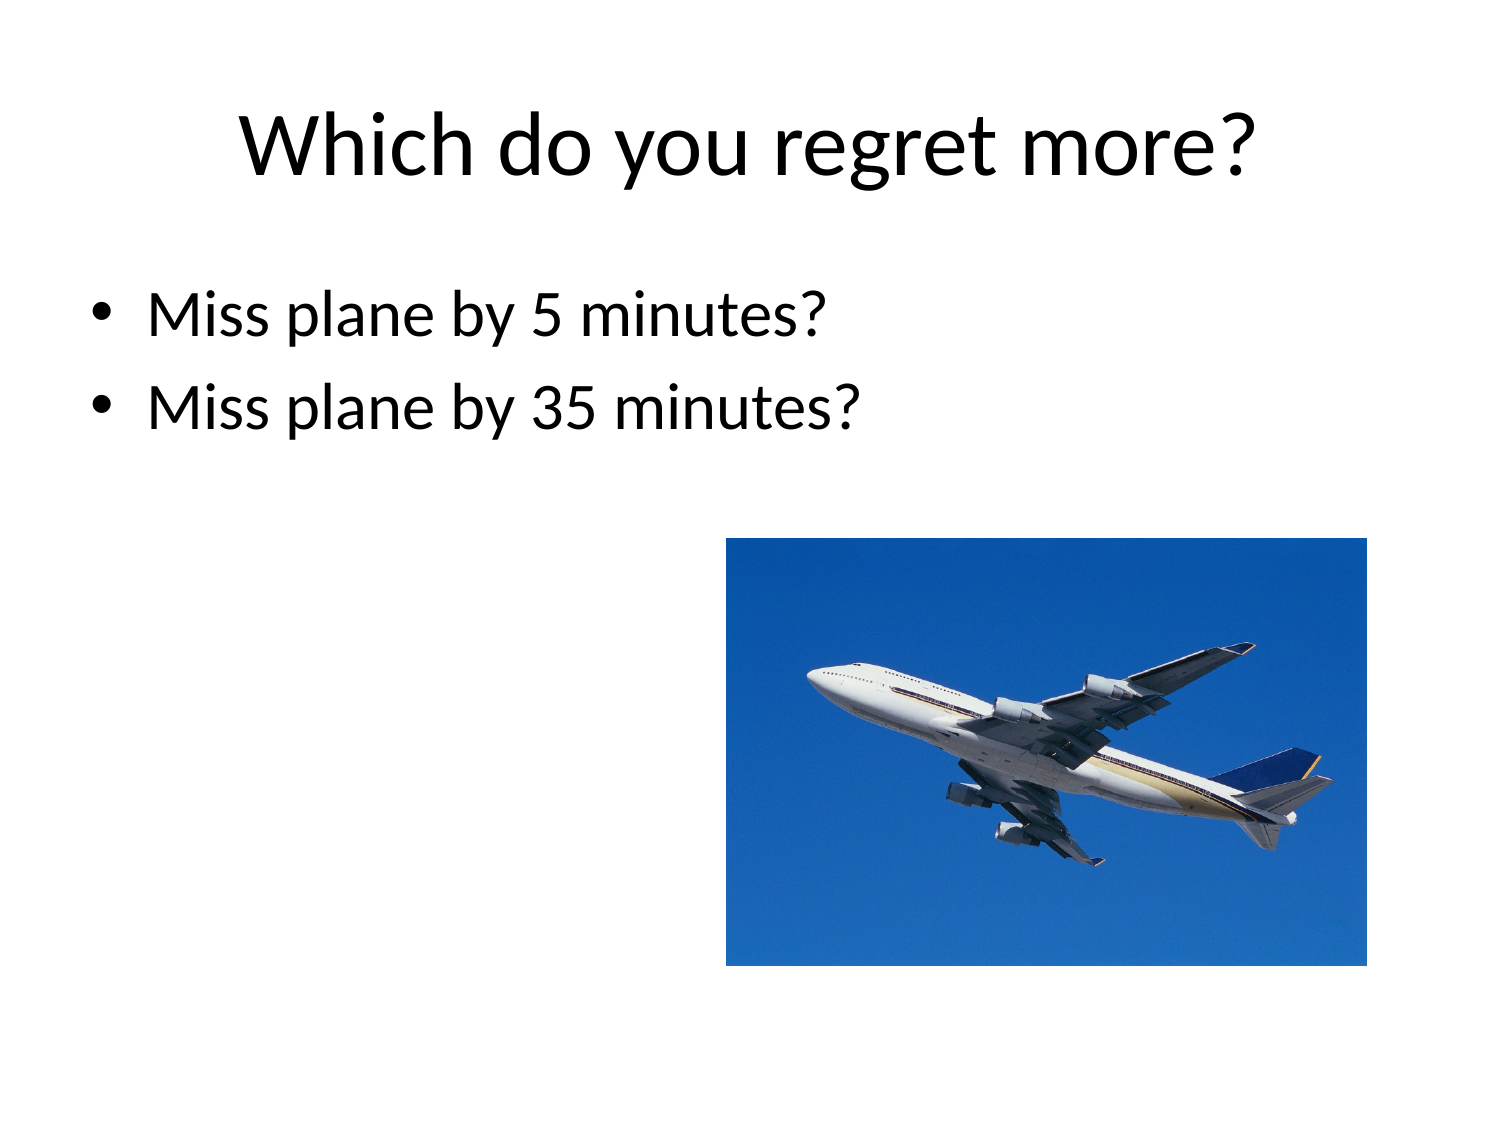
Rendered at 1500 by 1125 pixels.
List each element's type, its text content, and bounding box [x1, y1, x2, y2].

picture [726, 538, 1367, 966]
list Miss plane by 5 minutes? Miss plane by 35 minutes? [75, 262, 1425, 1005]
title Which do you regret more? [75, 45, 1425, 233]
